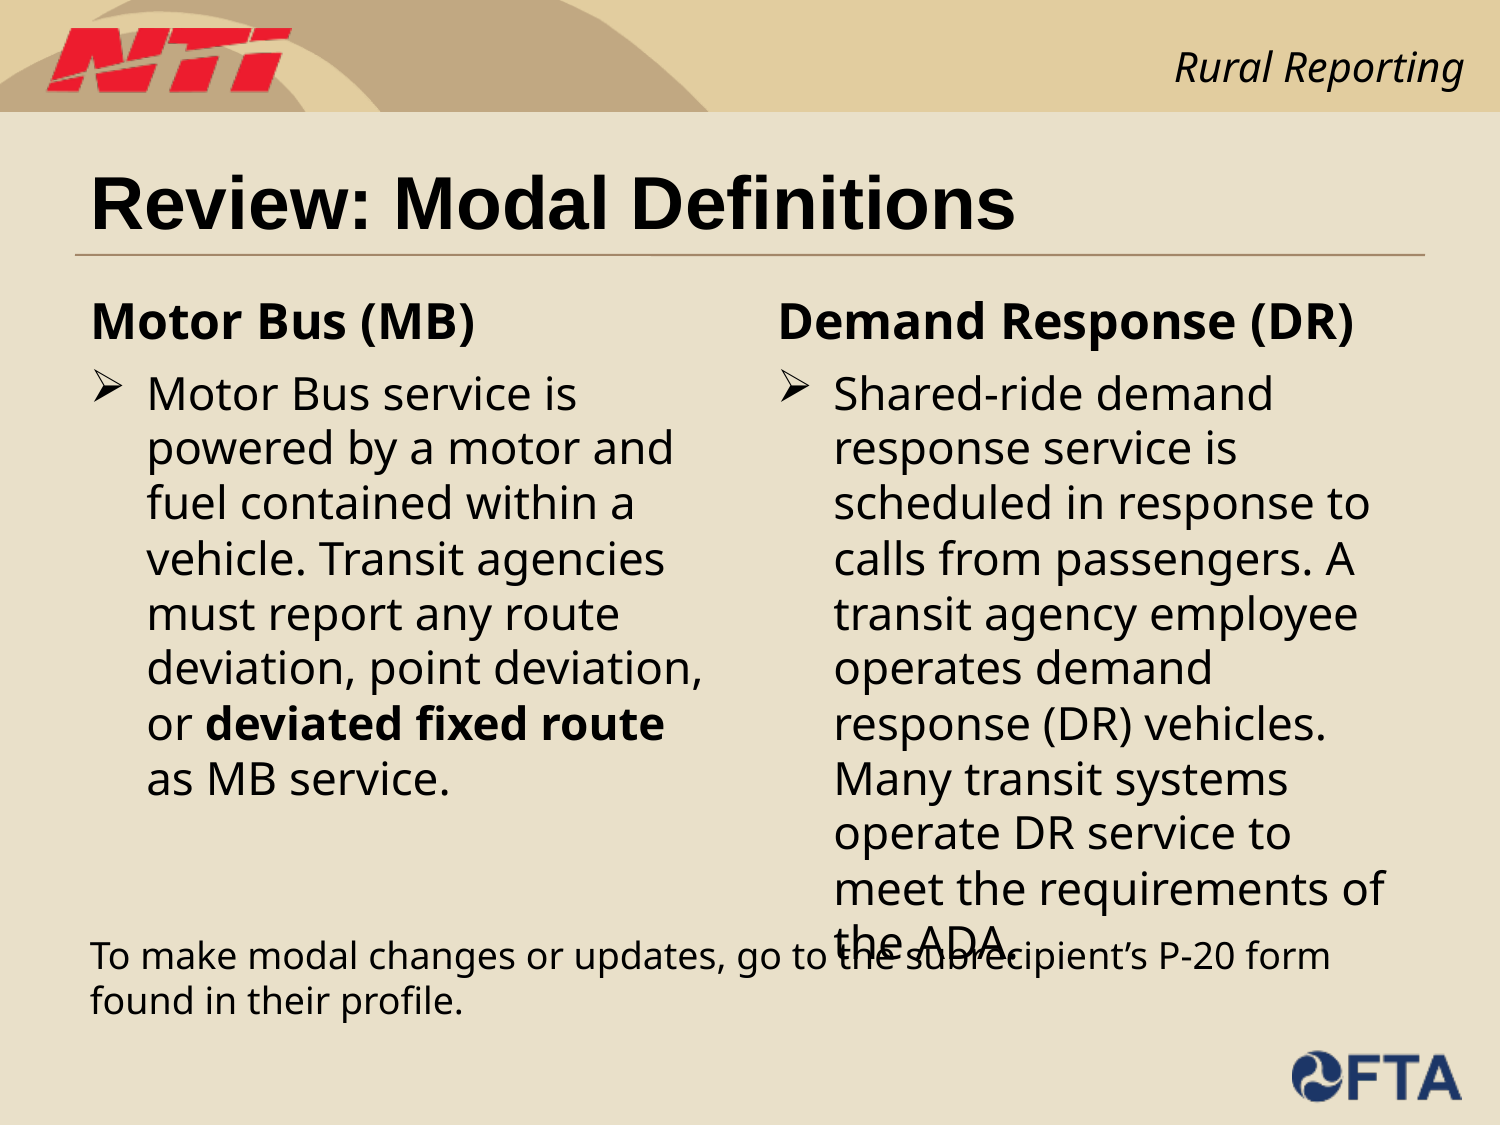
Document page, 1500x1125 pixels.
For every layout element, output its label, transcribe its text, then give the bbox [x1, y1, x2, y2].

title Review: Modal Definitions [75, 105, 1425, 294]
picture [1292, 1046, 1462, 1124]
list Shared-ride demand response service is scheduled in response to calls from passengers. A transit agency employee operates demand response (DR) vehicles. Many transit systems operate DR service to meet the requirements of the ADA. [761, 356, 1425, 924]
list Demand Response (DR) [761, 251, 1425, 356]
list Motor Bus service is powered by a motor and fuel contained within a vehicle. Transit agencies must report any route deviation, point deviation, or deviated fixed route as MB service. [75, 356, 738, 924]
text_box To make modal changes or updates, go to the subrecipient’s P-20 form found in their profile. [75, 924, 1451, 1030]
list Motor Bus (MB) [75, 251, 738, 356]
picture [0, 0, 1500, 112]
